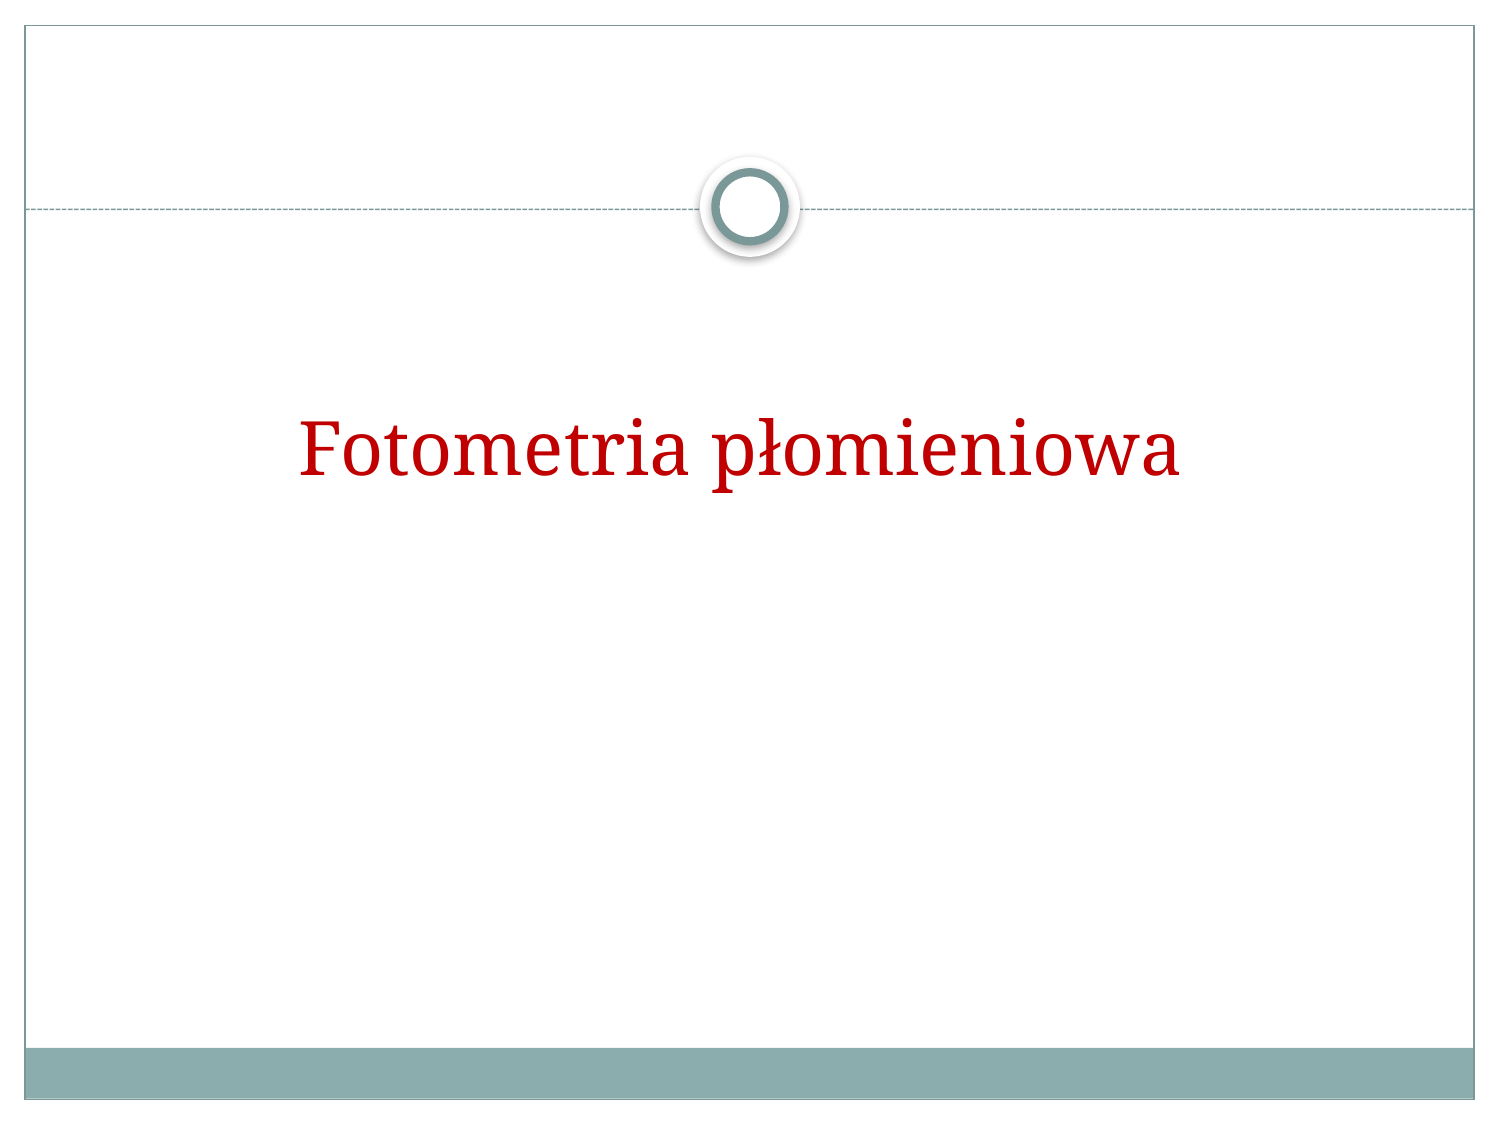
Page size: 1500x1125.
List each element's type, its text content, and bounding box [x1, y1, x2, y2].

title Fotometria płomieniowa [41, 373, 1442, 498]
